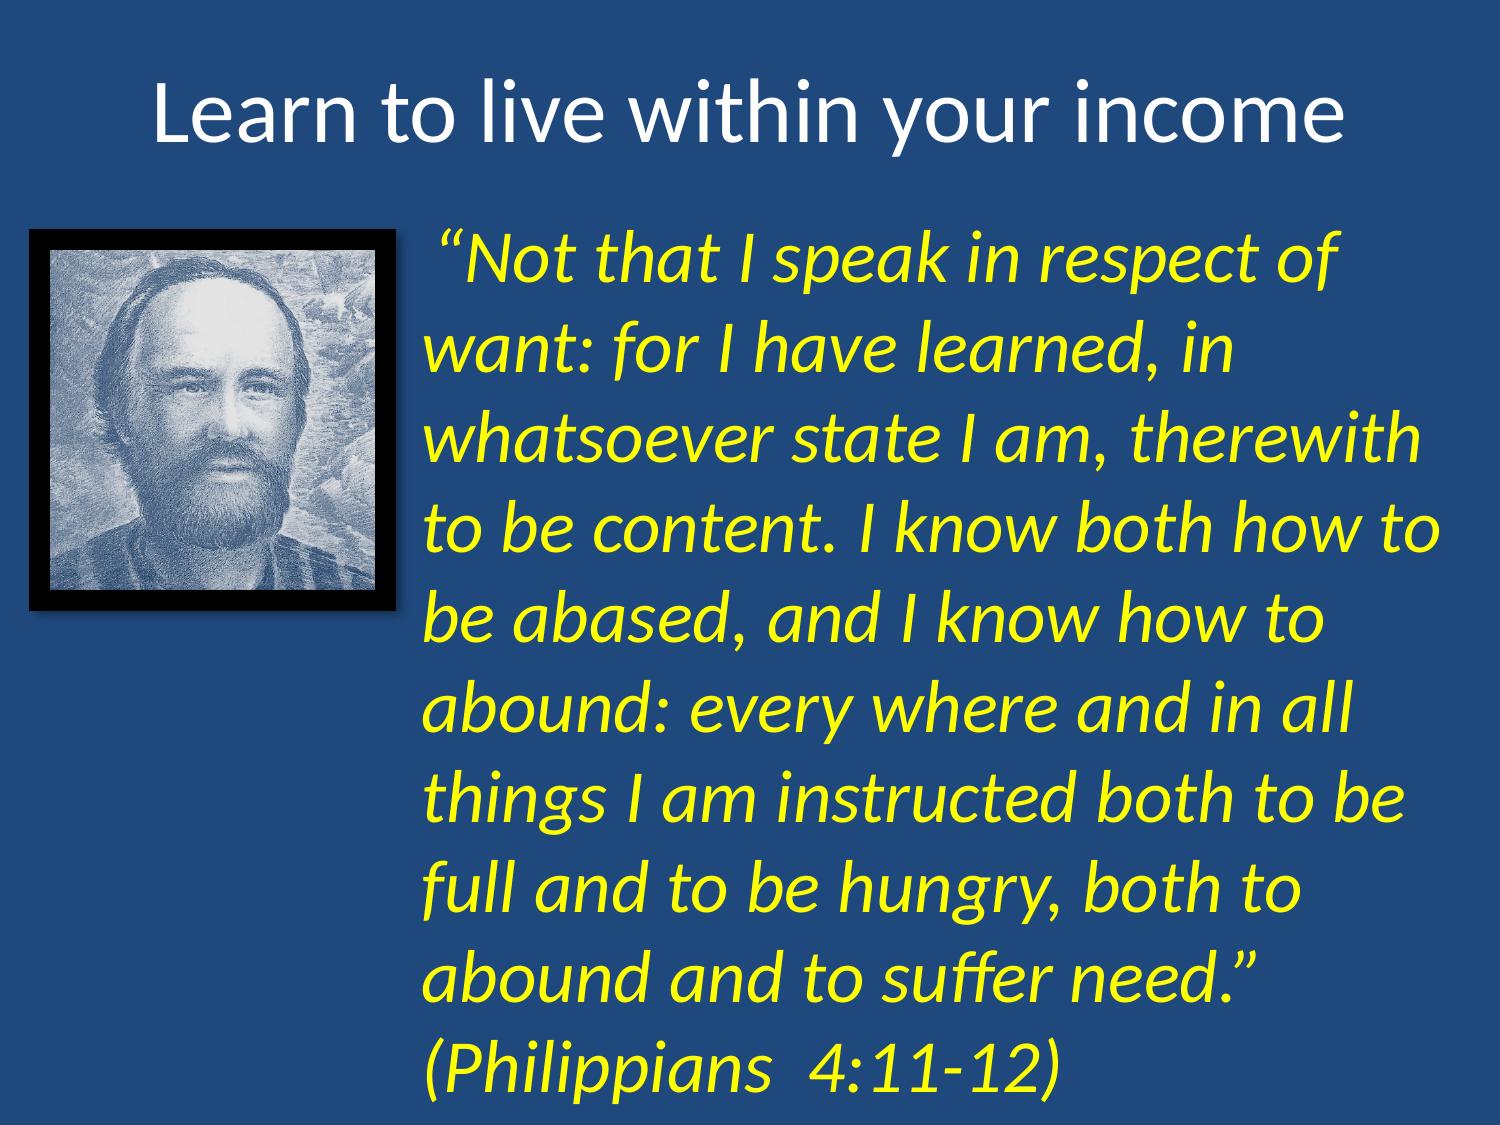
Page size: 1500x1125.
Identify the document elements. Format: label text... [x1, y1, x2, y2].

list “Not that I speak in respect of want: for I have learned, in whatsoever state I am, therewith to be content. I know both how to be abased, and I know how to abound: every where and in all things I am instructed both to be full and to be hungry, both to abound and to suffer need.” (Philippians 4:11-12) [350, 200, 1500, 1125]
picture [49, 249, 376, 591]
title Learn to live within your income [75, 0, 1425, 213]
